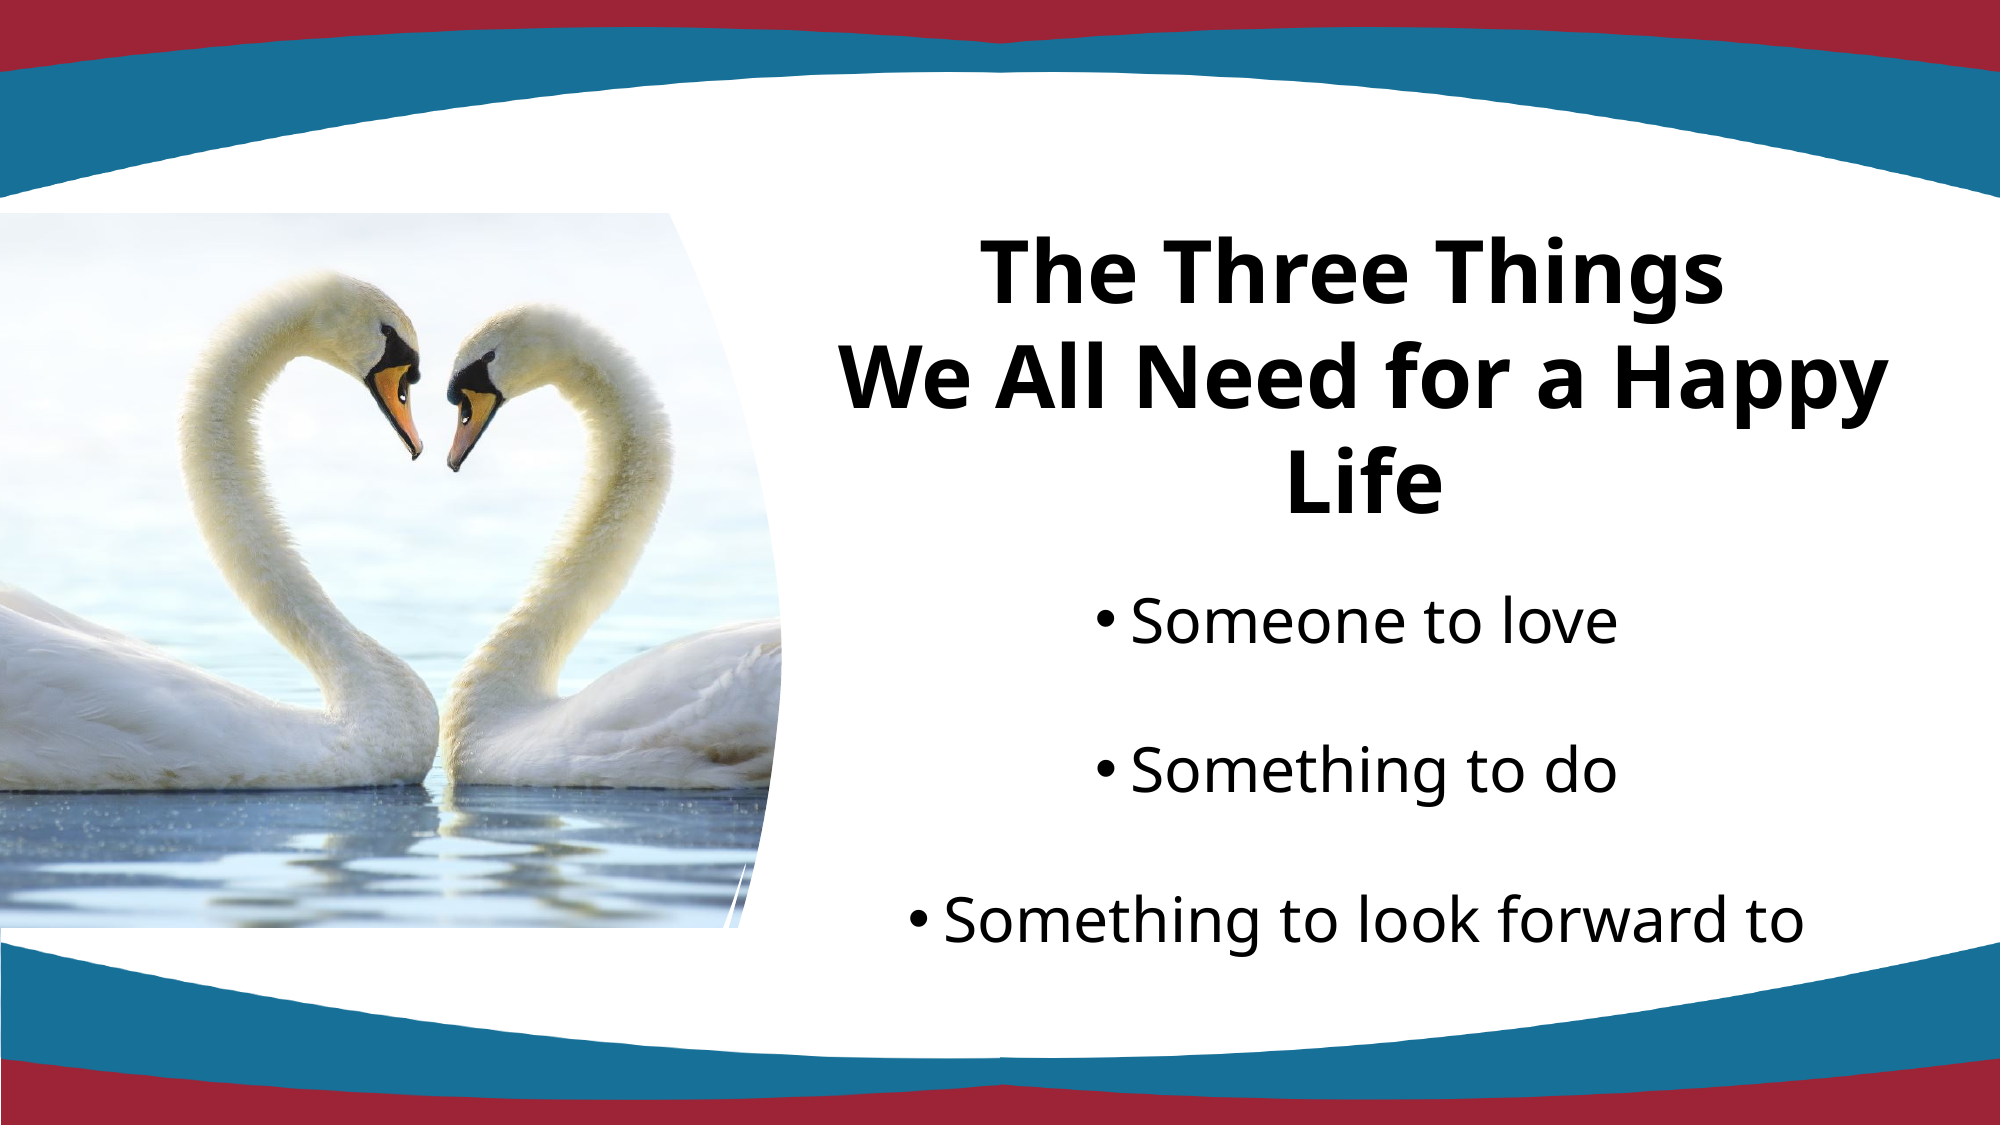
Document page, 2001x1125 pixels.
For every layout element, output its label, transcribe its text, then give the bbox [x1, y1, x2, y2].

picture [0, 0, 2000, 1125]
text_box The Three Things We All Need for a Happy Life Someone to love Something to do Something to look forward to [782, 213, 1947, 928]
